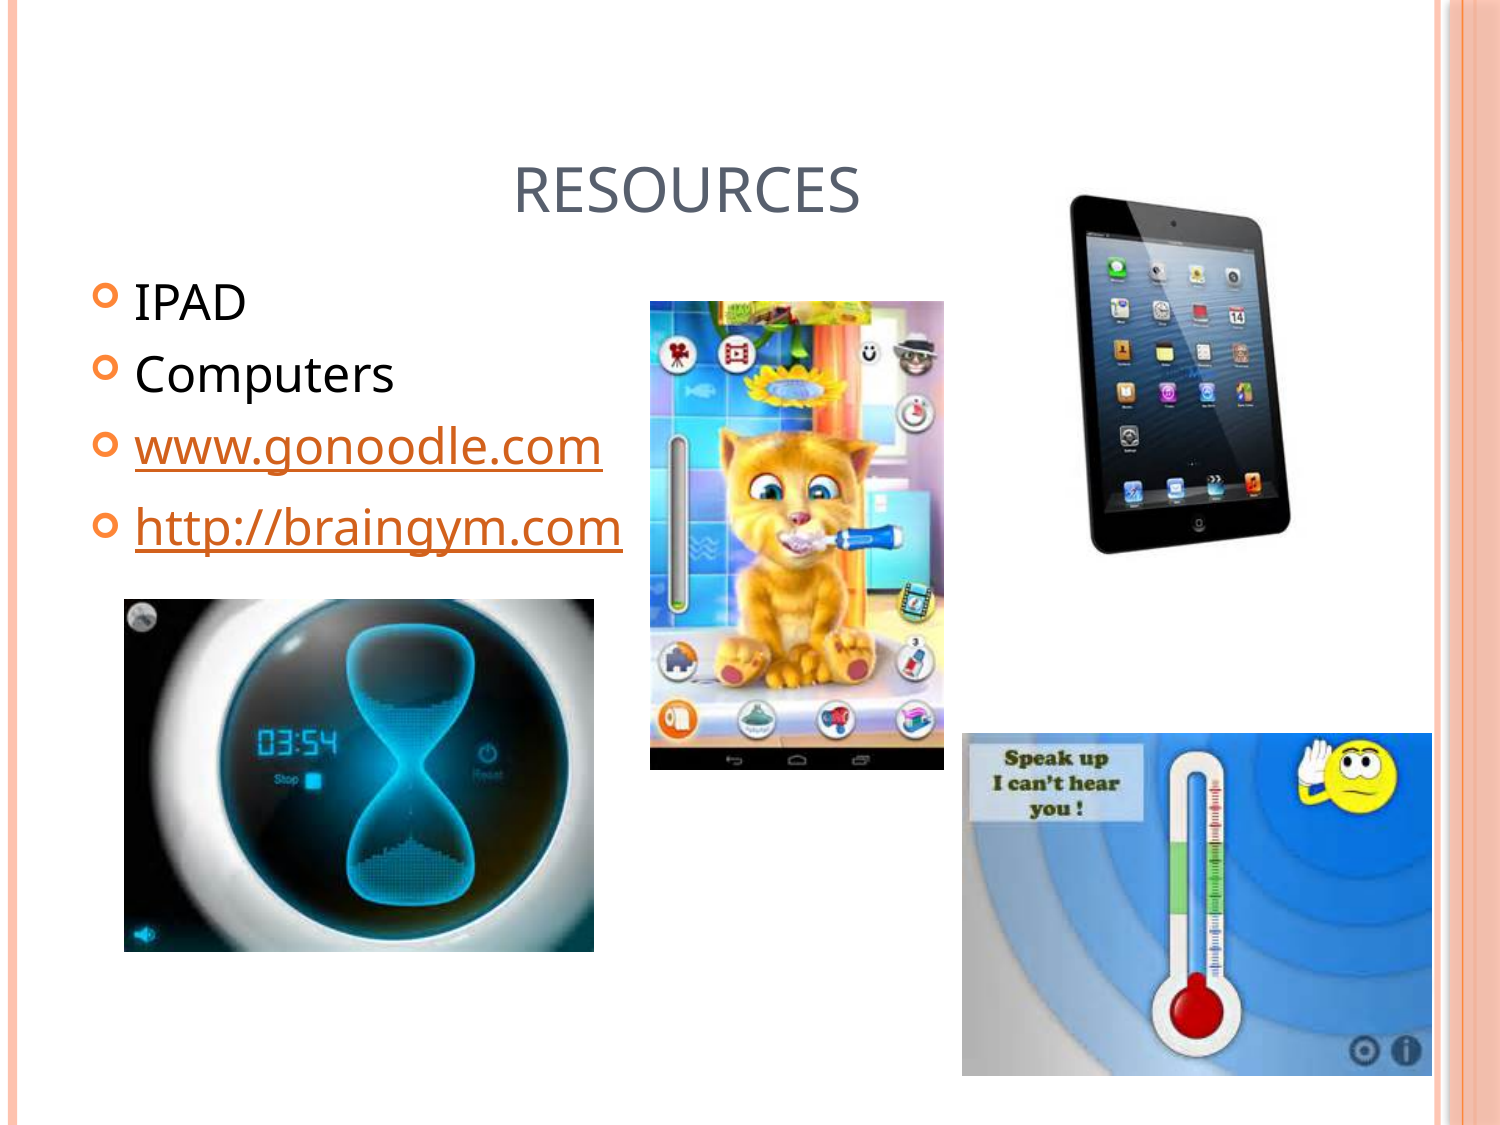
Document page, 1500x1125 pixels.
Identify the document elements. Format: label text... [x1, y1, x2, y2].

title Resources [75, 45, 1300, 233]
picture [124, 599, 594, 953]
picture [649, 300, 945, 771]
list IPAD Computers www.gonoodle.com http://braingym.com [75, 262, 1300, 1062]
picture [961, 732, 1432, 1077]
picture [985, 186, 1362, 563]
